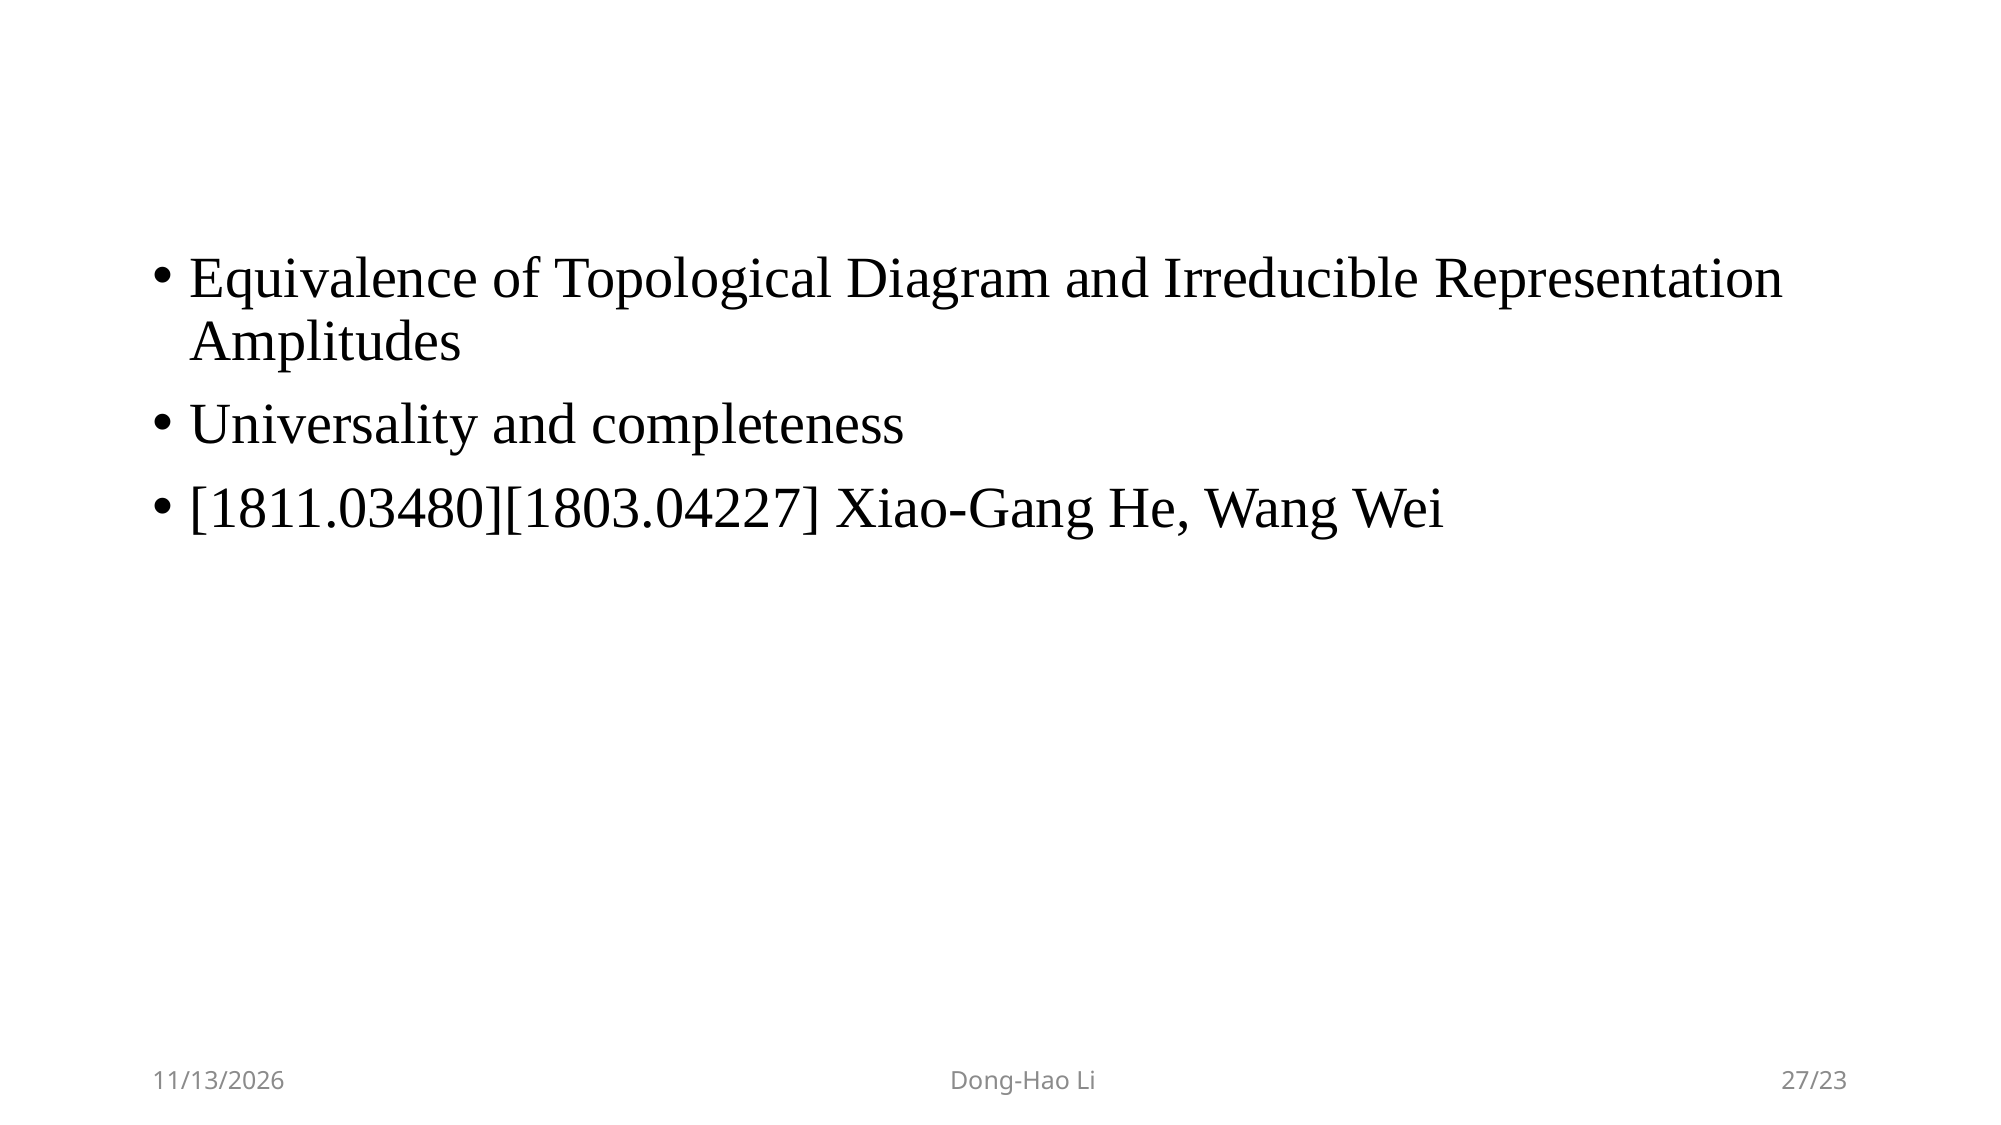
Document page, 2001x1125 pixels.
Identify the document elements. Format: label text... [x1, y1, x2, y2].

slide_number 27 [1412, 1051, 1863, 1112]
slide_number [137, 1051, 588, 1112]
list Equivalence of Topological Diagram and Irreducible Representation Amplitudes Universality and completeness [1811.03480][1803.04227] Xiao-Gang He, Wang Wei [137, 239, 1863, 976]
footer Dong-Hao Li [685, 1051, 1361, 1112]
